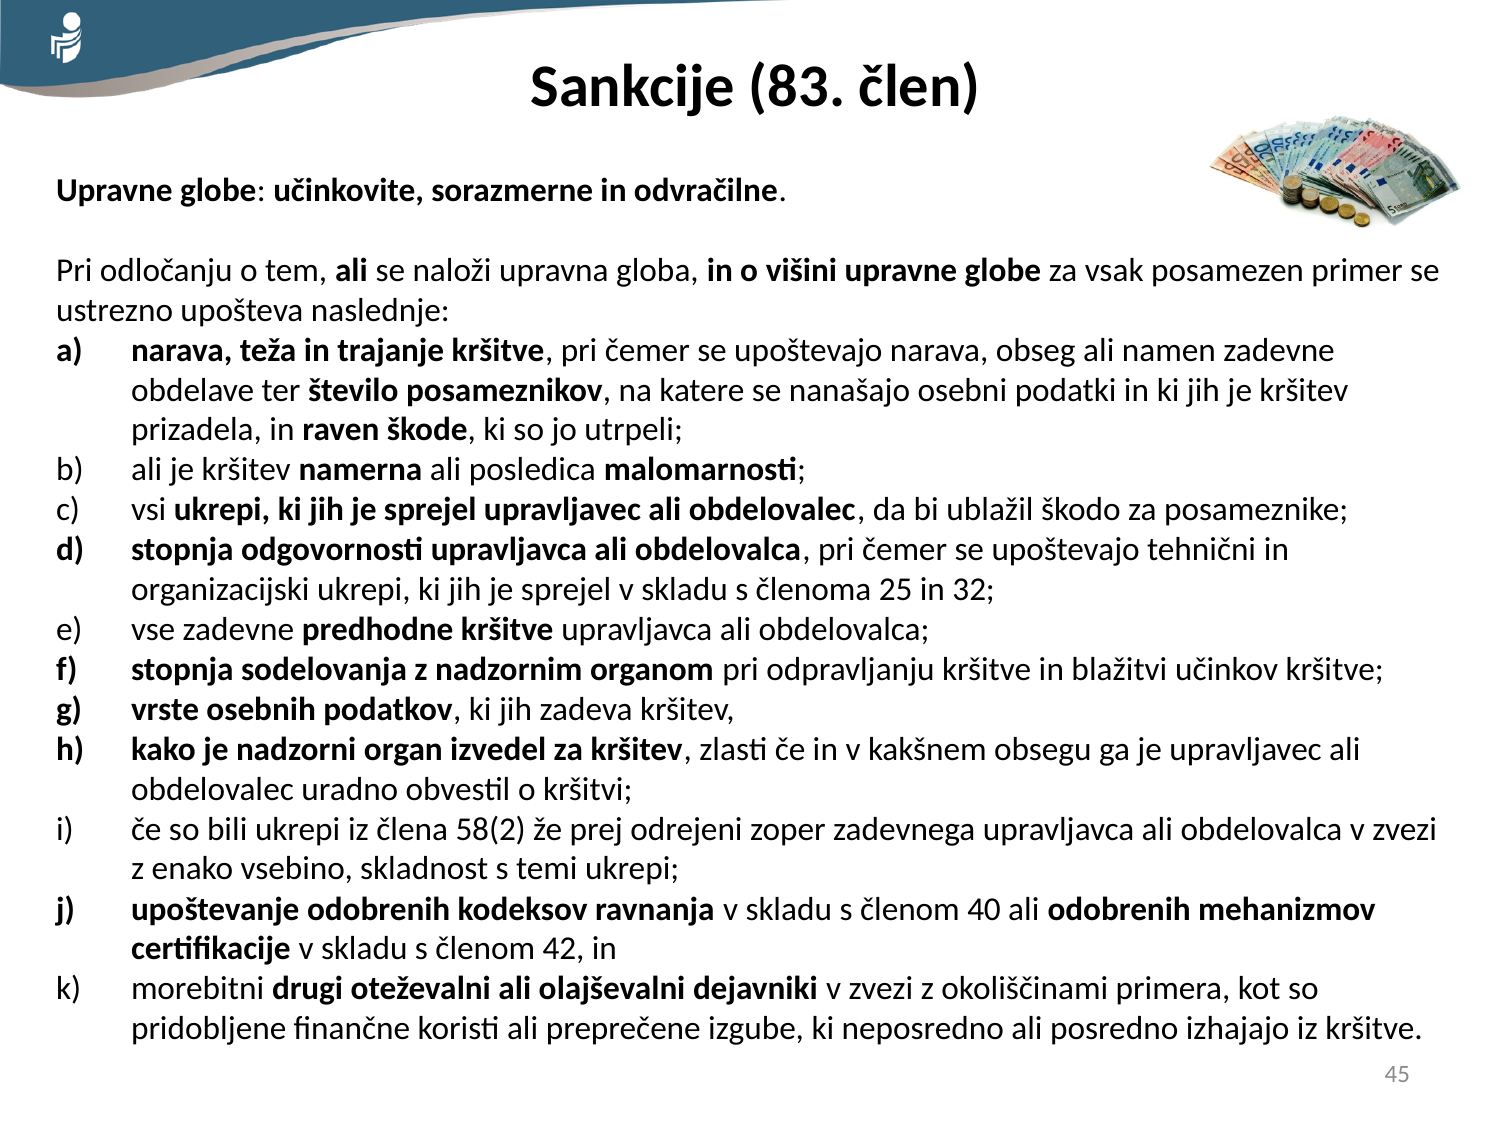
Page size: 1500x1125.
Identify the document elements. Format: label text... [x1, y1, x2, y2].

picture [1202, 79, 1463, 243]
slide_number 45 [1074, 1071, 1425, 1103]
text_box Sankcije (83. člen) Upravne globe: učinkovite, sorazmerne in odvračilne. Pri odločanju o tem, ali se naloži upravna globa, in o višini upravne globe za vsak posamezen primer se ustrezno upošteva naslednje: narava, teža in trajanje kršitve, pri čemer se upoštevajo narava, obseg ali namen zadevne obdelave ter število posameznikov, na katere se nanašajo osebni podatki in ki jih je kršitev prizadela, in raven škode, ki so jo utrpeli; ali je kršitev namerna ali posledica malomarnosti; vsi ukrepi, ki jih je sprejel upravljavec ali obdelovalec, da bi ublažil škodo za posameznike; stopnja odgovornosti upravljavca ali obdelovalca, pri čemer se upoštevajo tehnični in organizacijski ukrepi, ki jih je sprejel v skladu s členoma 25 in 32; vse zadevne predhodne kršitve upravljavca ali obdelovalca; stopnja sodelovanja z nadzornim organom pri odpravljanju kršitve in blažitvi učinkov kršitve; vrste osebnih podatkov, ki jih zadeva kršitev, kako je nadzorni organ izvedel za kršitev, zlasti če in v kakšnem obsegu ga je upravljavec ali obdelovalec uradno obvestil o kršitvi; če so bili ukrepi iz člena 58(2) že prej odrejeni zoper zadevnega upravljavca ali obdelovalca v zvezi z enako vsebino, skladnost s temi ukrepi; upoštevanje odobrenih kodeksov ravnanja v skladu s členom 40 ali odobrenih mehanizmov certifikacije v skladu s členom 42, in morebitni drugi oteževalni ali olajševalni dejavniki v zvezi z okoliščinami primera, kot so pridobljene finančne koristi ali preprečene izgube, ki neposredno ali posredno izhajajo iz kršitve. [41, 38, 1471, 1071]
picture [0, 0, 809, 101]
